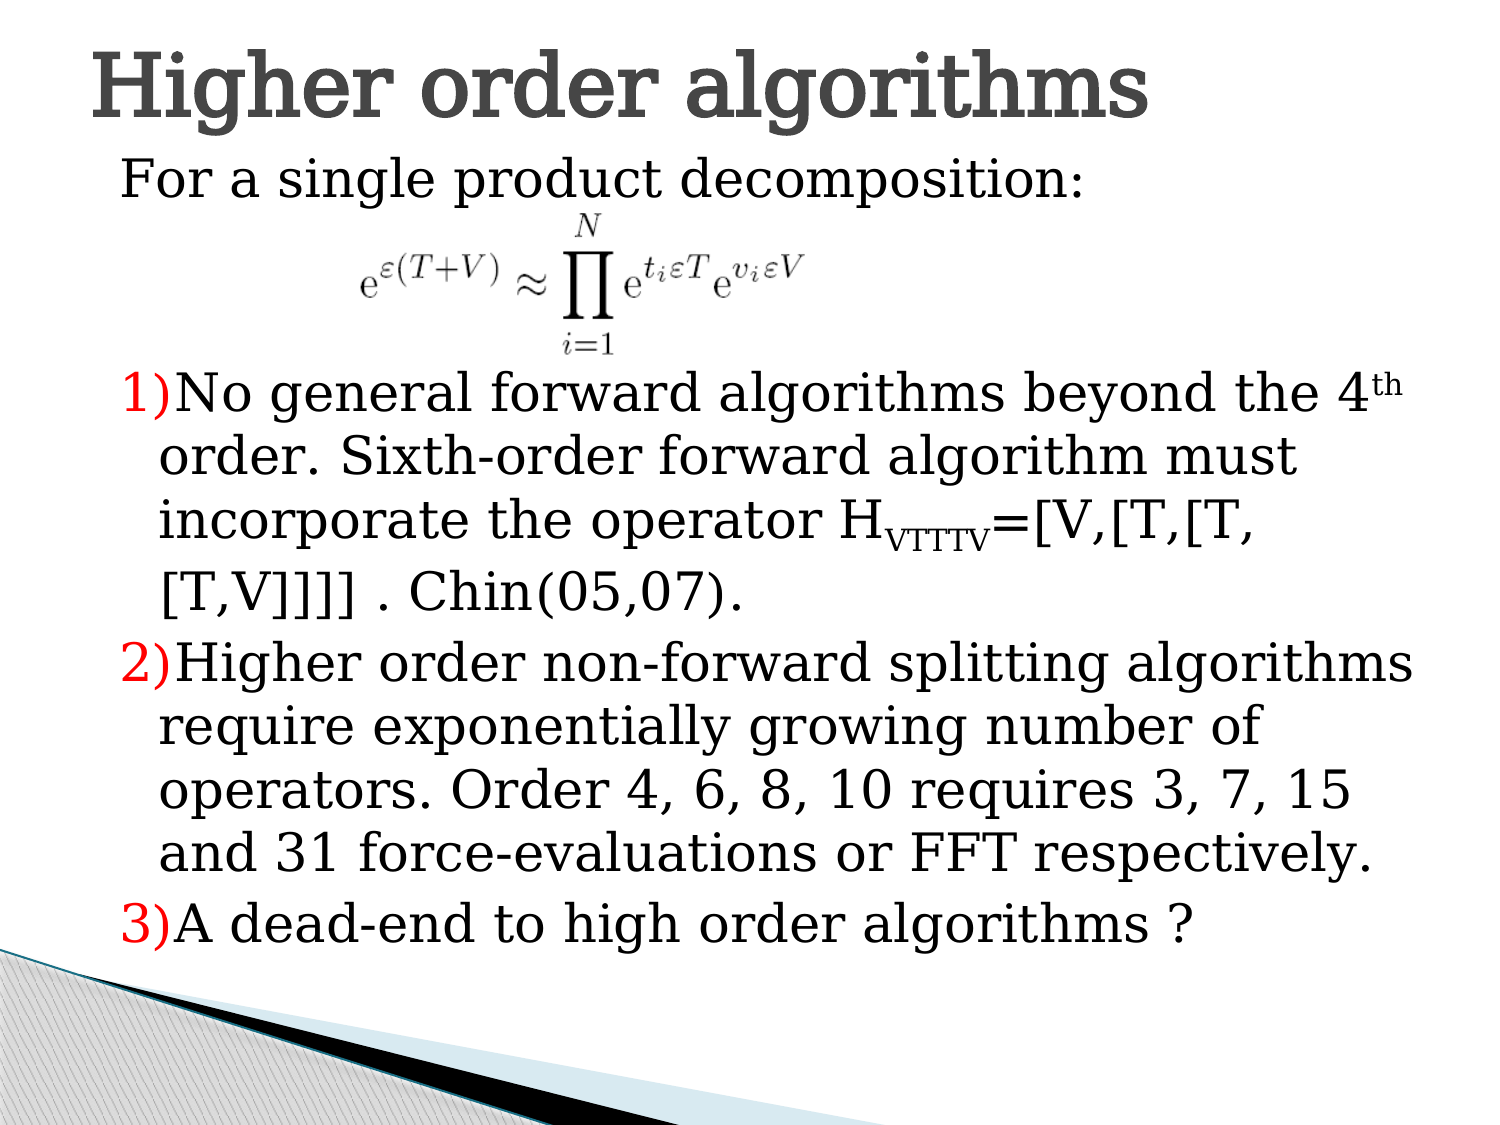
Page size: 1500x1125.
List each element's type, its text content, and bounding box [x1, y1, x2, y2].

picture [348, 212, 813, 364]
list For a single product decomposition: 1)No general forward algorithms beyond the 4th order. Sixth-order forward algorithm must incorporate the operator HVTTTV=[V,[T,[T,[T,V]]]] . Chin(05,07). 2)Higher order non-forward splitting algorithms require exponentially growing number of operators. Order 4, 6, 8, 10 requires 3, 7, 15 and 31 force-evaluations or FFT respectively. 3)A dead-end to high order algorithms ? [87, 137, 1438, 1025]
title Higher order algorithms [75, 0, 1425, 175]
